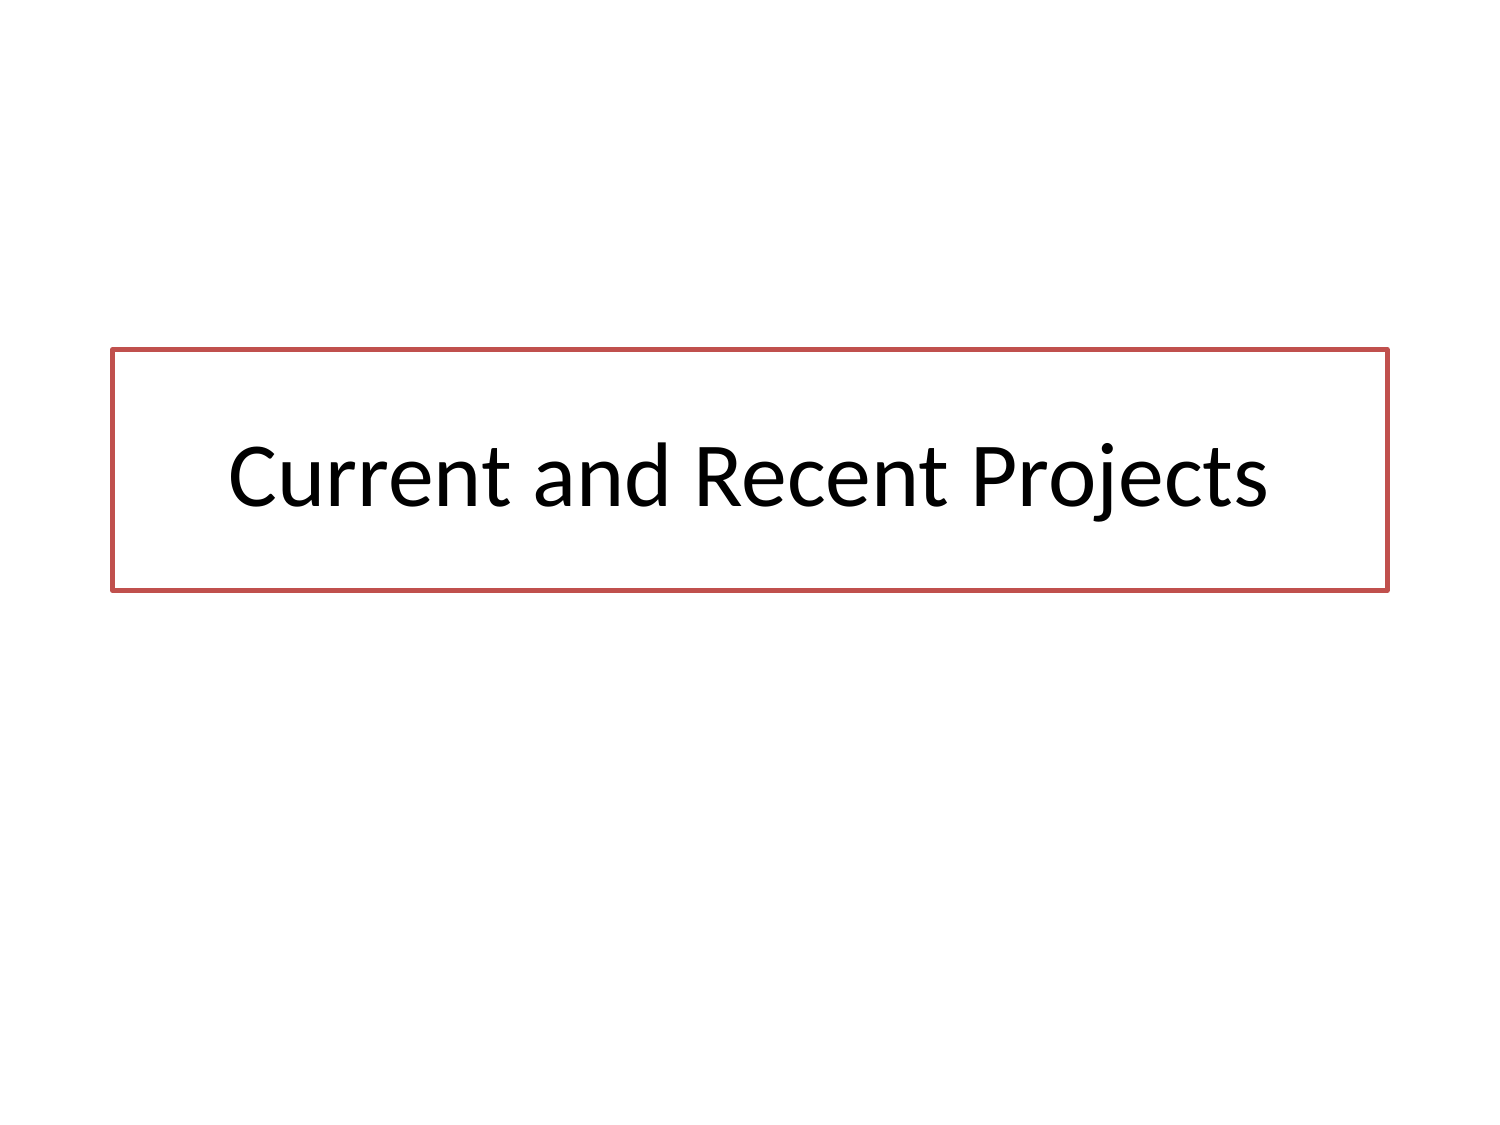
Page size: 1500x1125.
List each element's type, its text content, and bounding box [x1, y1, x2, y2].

title Current and Recent Projects [110, 347, 1390, 593]
